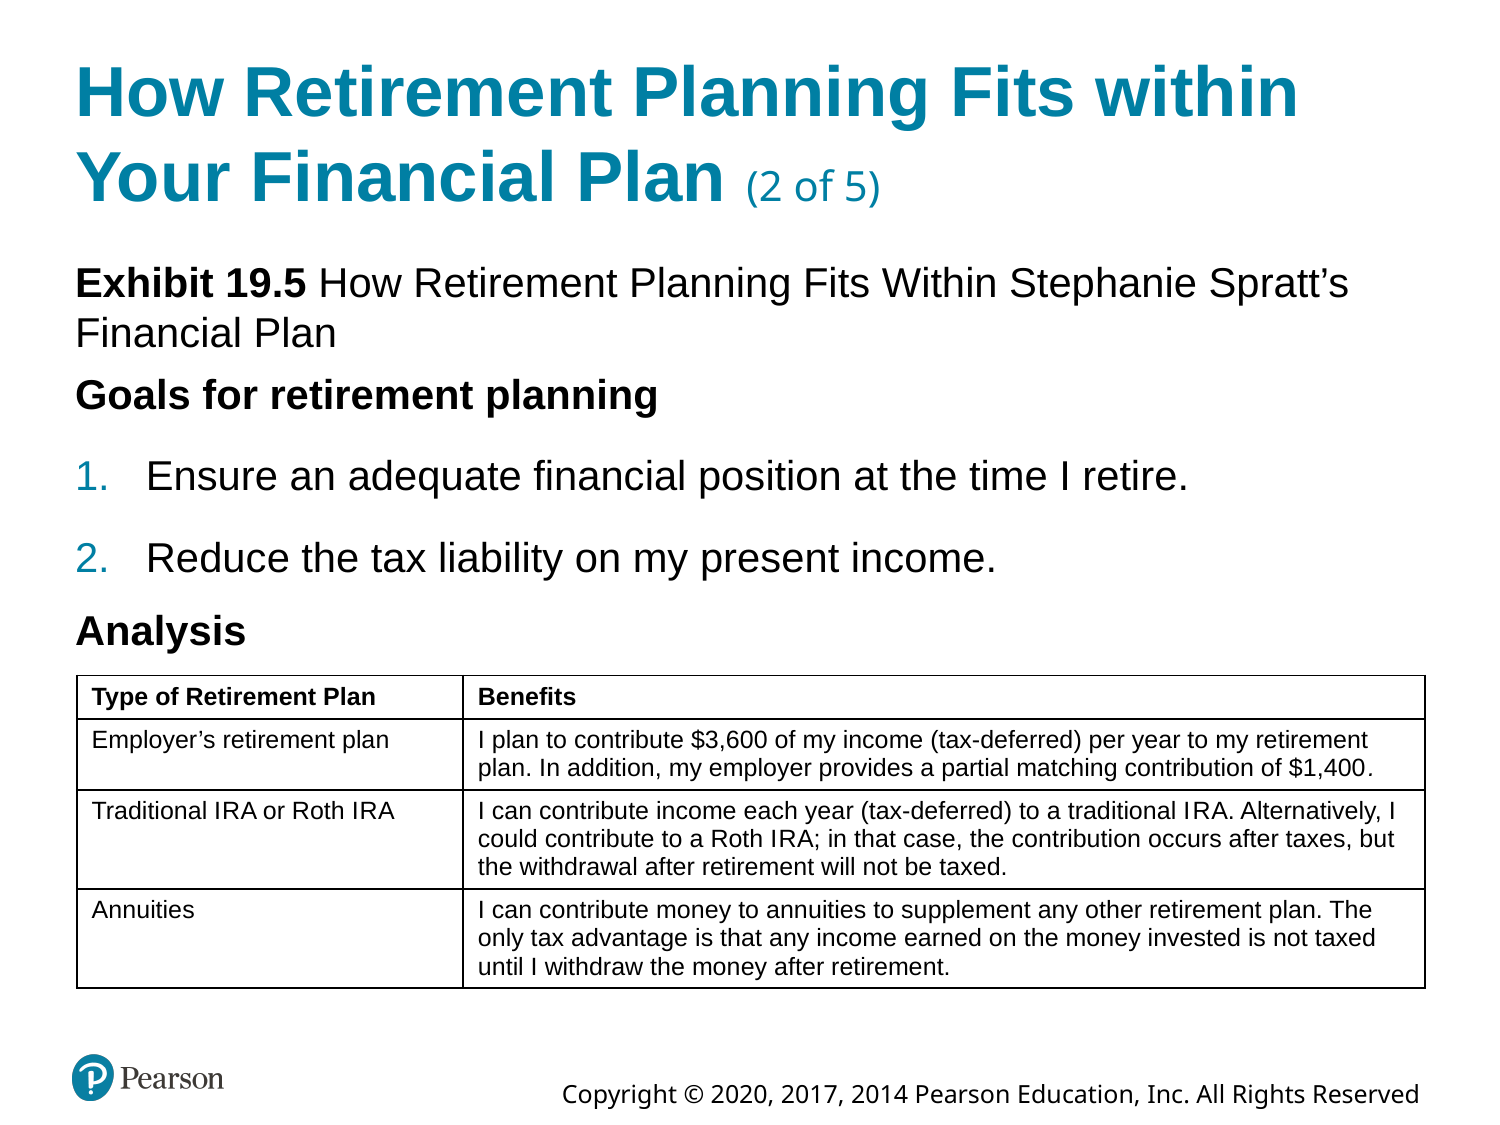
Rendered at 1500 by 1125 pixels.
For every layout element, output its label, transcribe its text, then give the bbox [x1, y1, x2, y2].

picture [72, 1054, 88, 1070]
list Analysis [75, 603, 264, 658]
table_cell Annuities [78, 890, 462, 987]
table_header Benefits [464, 676, 1424, 718]
table_cell I plan to contribute $3,600 of my income (tax-deferred) per year to my retirement plan. In addition, my employer provides a partial matching contribution of $1,400. [464, 720, 1424, 789]
table_cell Traditional I R A or Roth I R A [78, 791, 462, 888]
picture [80, 1063, 106, 1088]
list Exhibit 19.5 How Retirement Planning Fits Within Stephanie Spratt’s Financial Plan Goals for retirement planning Ensure an adequate financial position at the time I retire. Reduce the tax liability on my present income. [75, 255, 1425, 590]
table_cell I can contribute money to annuities to supplement any other retirement plan. The only tax advantage is that any income earned on the money invested is not taxed until I withdraw the money after retirement. [464, 890, 1424, 987]
picture [72, 1087, 83, 1101]
title How Retirement Planning Fits within Your Financial Plan (2 of 5) [75, 35, 1425, 216]
table_cell I can contribute income each year (tax-deferred) to a traditional I R A. Alternatively, I could contribute to a Roth I R A; in that case, the contribution occurs after taxes, but the withdrawal after retirement will not be taxed. [464, 791, 1424, 888]
picture [98, 1054, 224, 1101]
table_header Type of Retirement Plan [78, 676, 462, 718]
table_cell Employer’s retirement plan [78, 720, 462, 789]
